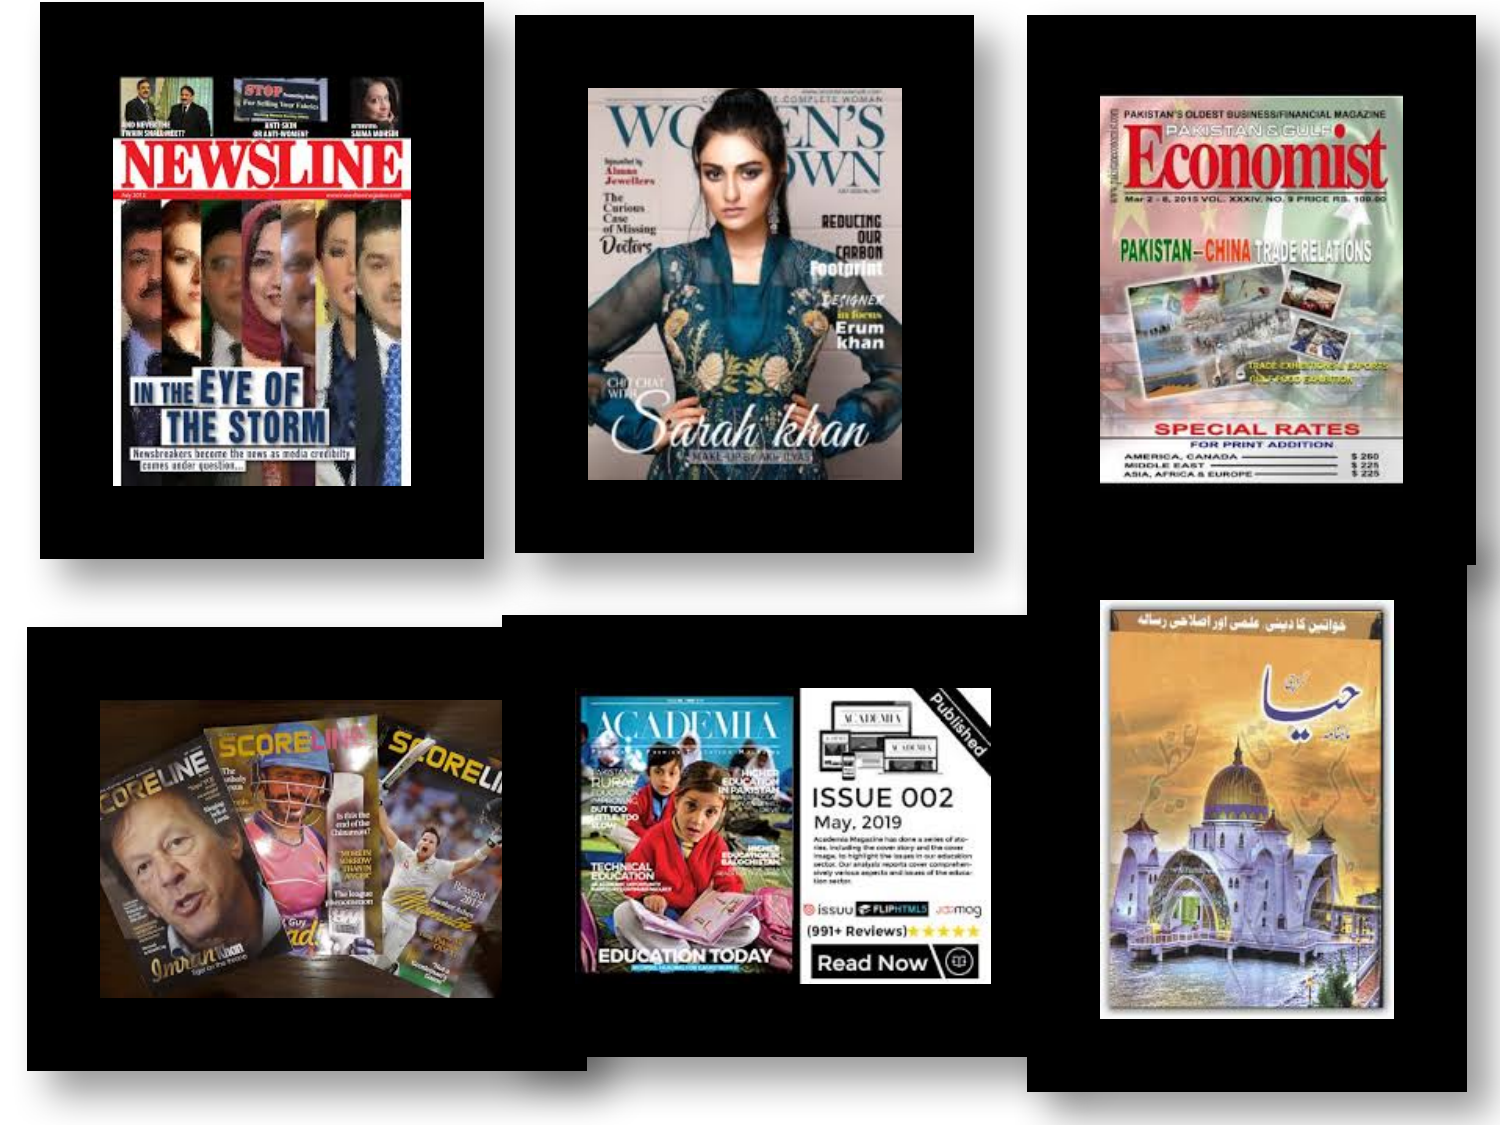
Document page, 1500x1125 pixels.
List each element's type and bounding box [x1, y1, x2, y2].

picture [1099, 87, 1404, 493]
picture [1099, 599, 1394, 1019]
picture [587, 87, 902, 480]
picture [574, 687, 991, 985]
picture [99, 699, 515, 999]
picture [112, 74, 412, 487]
